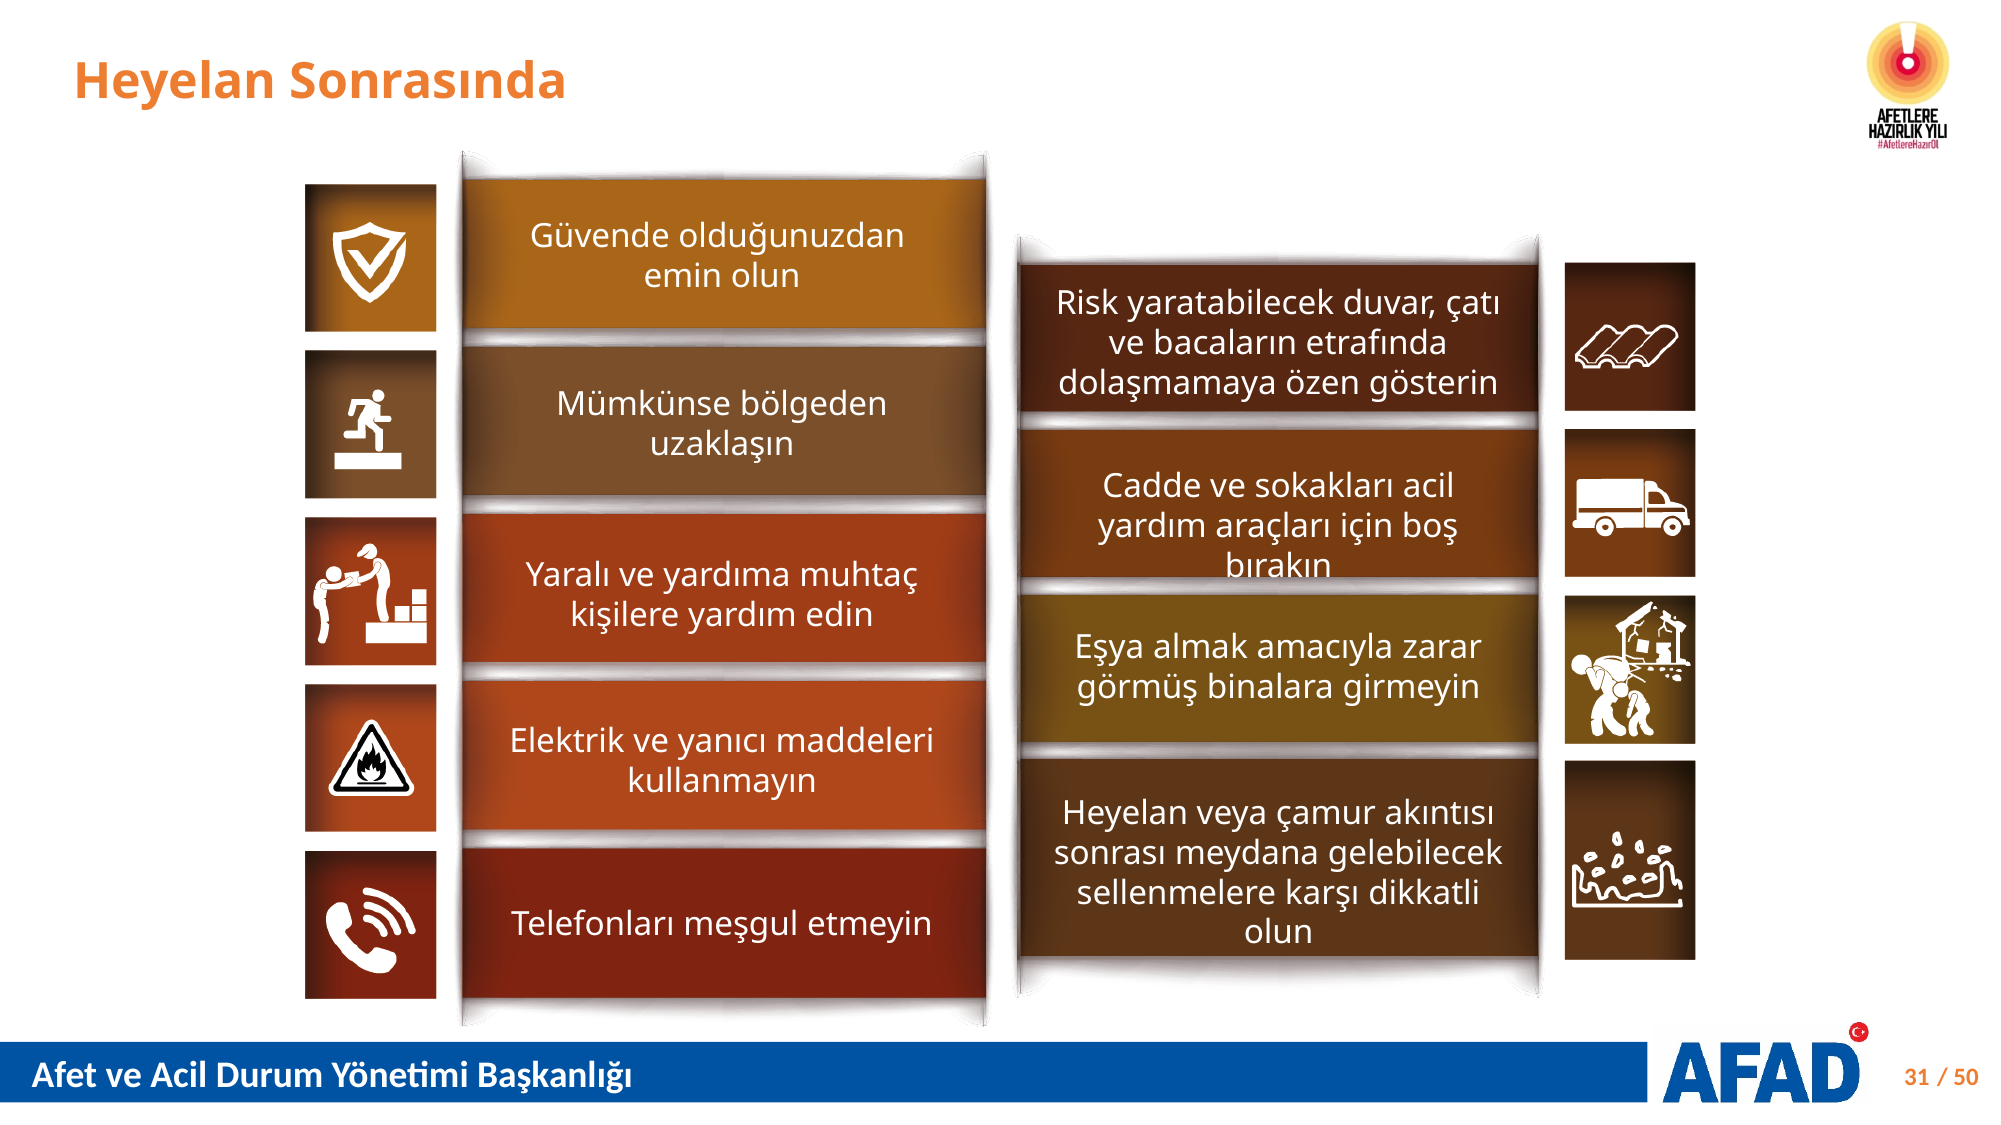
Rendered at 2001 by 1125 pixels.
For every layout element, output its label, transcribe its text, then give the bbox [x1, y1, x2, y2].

picture [72, 17, 1990, 1103]
text_box Heyelan Sonrasında [59, 48, 1823, 138]
